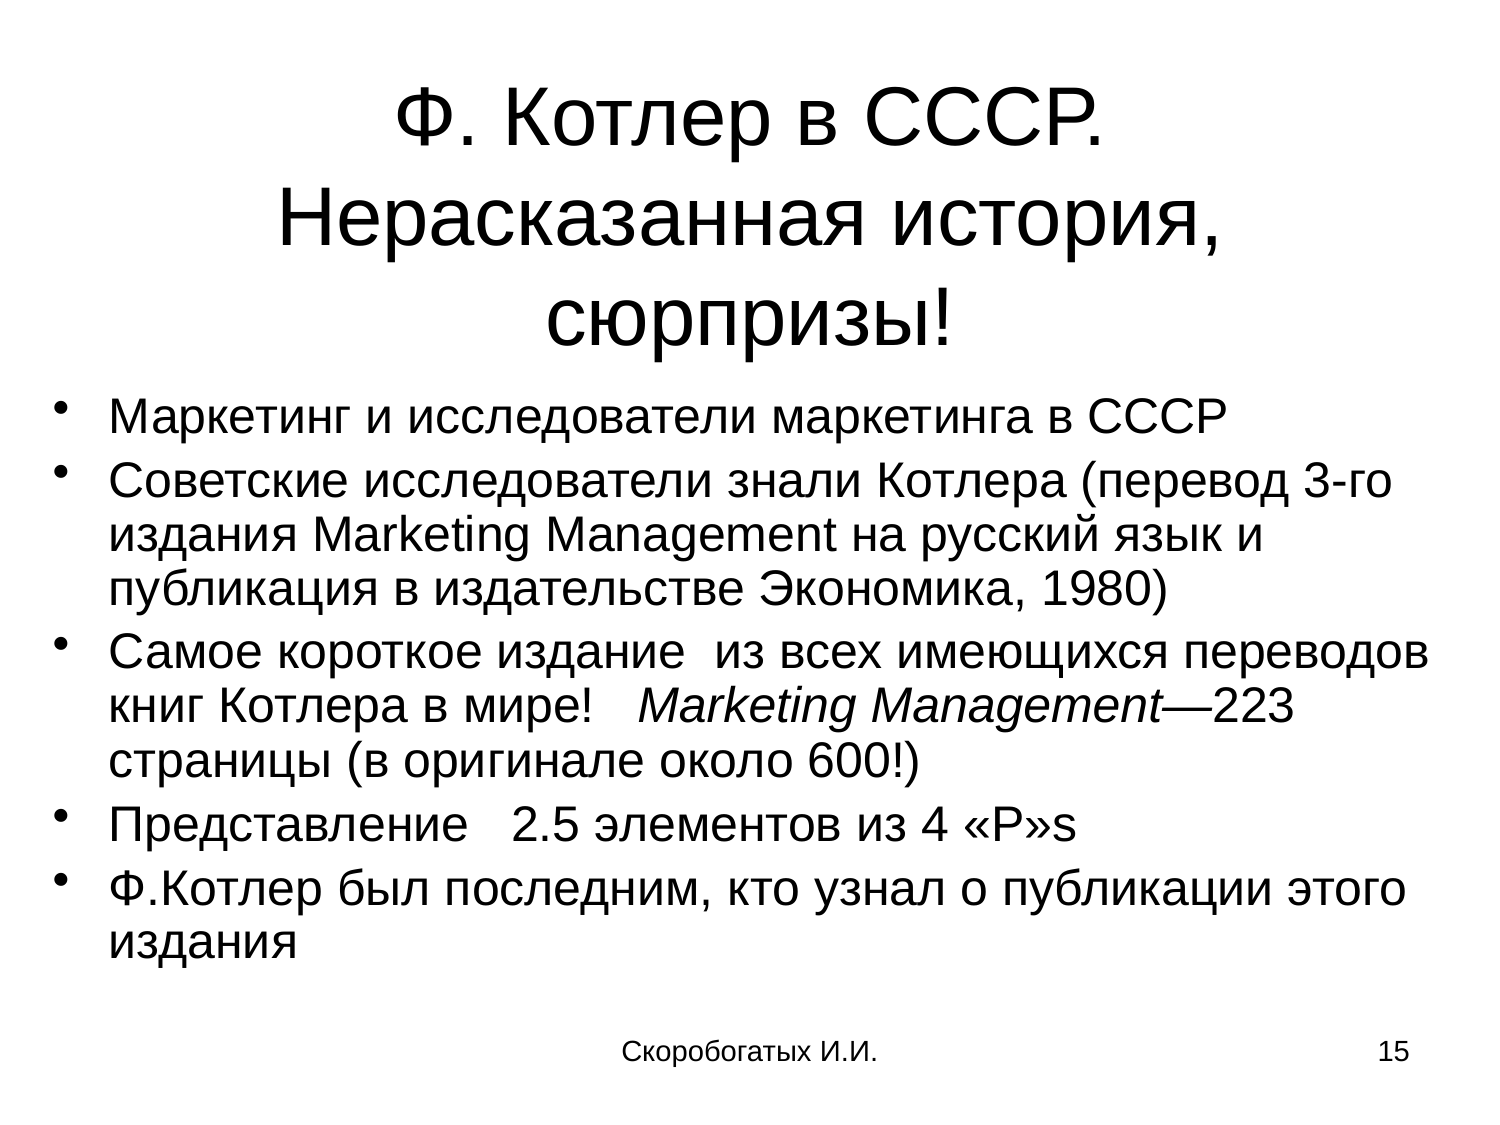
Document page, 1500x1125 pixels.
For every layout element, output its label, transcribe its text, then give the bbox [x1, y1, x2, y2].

footer Скоробогатых И.И. [512, 1056, 988, 1103]
title Ф. Котлер в СССР. Нерасказанная история, сюрпризы! [74, 62, 1426, 312]
slide_number 15 [1074, 1056, 1425, 1103]
list Маркетинг и исследователи маркетинга в СССР Советские исследователи знали Котлера (перевод 3-го издания Marketing Management на русский язык и публикация в издательстве Экономика, 1980) Самое короткое издание из всех имеющихся переводов книг Котлера в мире! Marketing Management—223 страницы (в оригинале около 600!) Представление 2.5 элементов из 4 «P»s Ф.Котлер был последним, кто узнал о публикации этого издания [37, 312, 1463, 1056]
